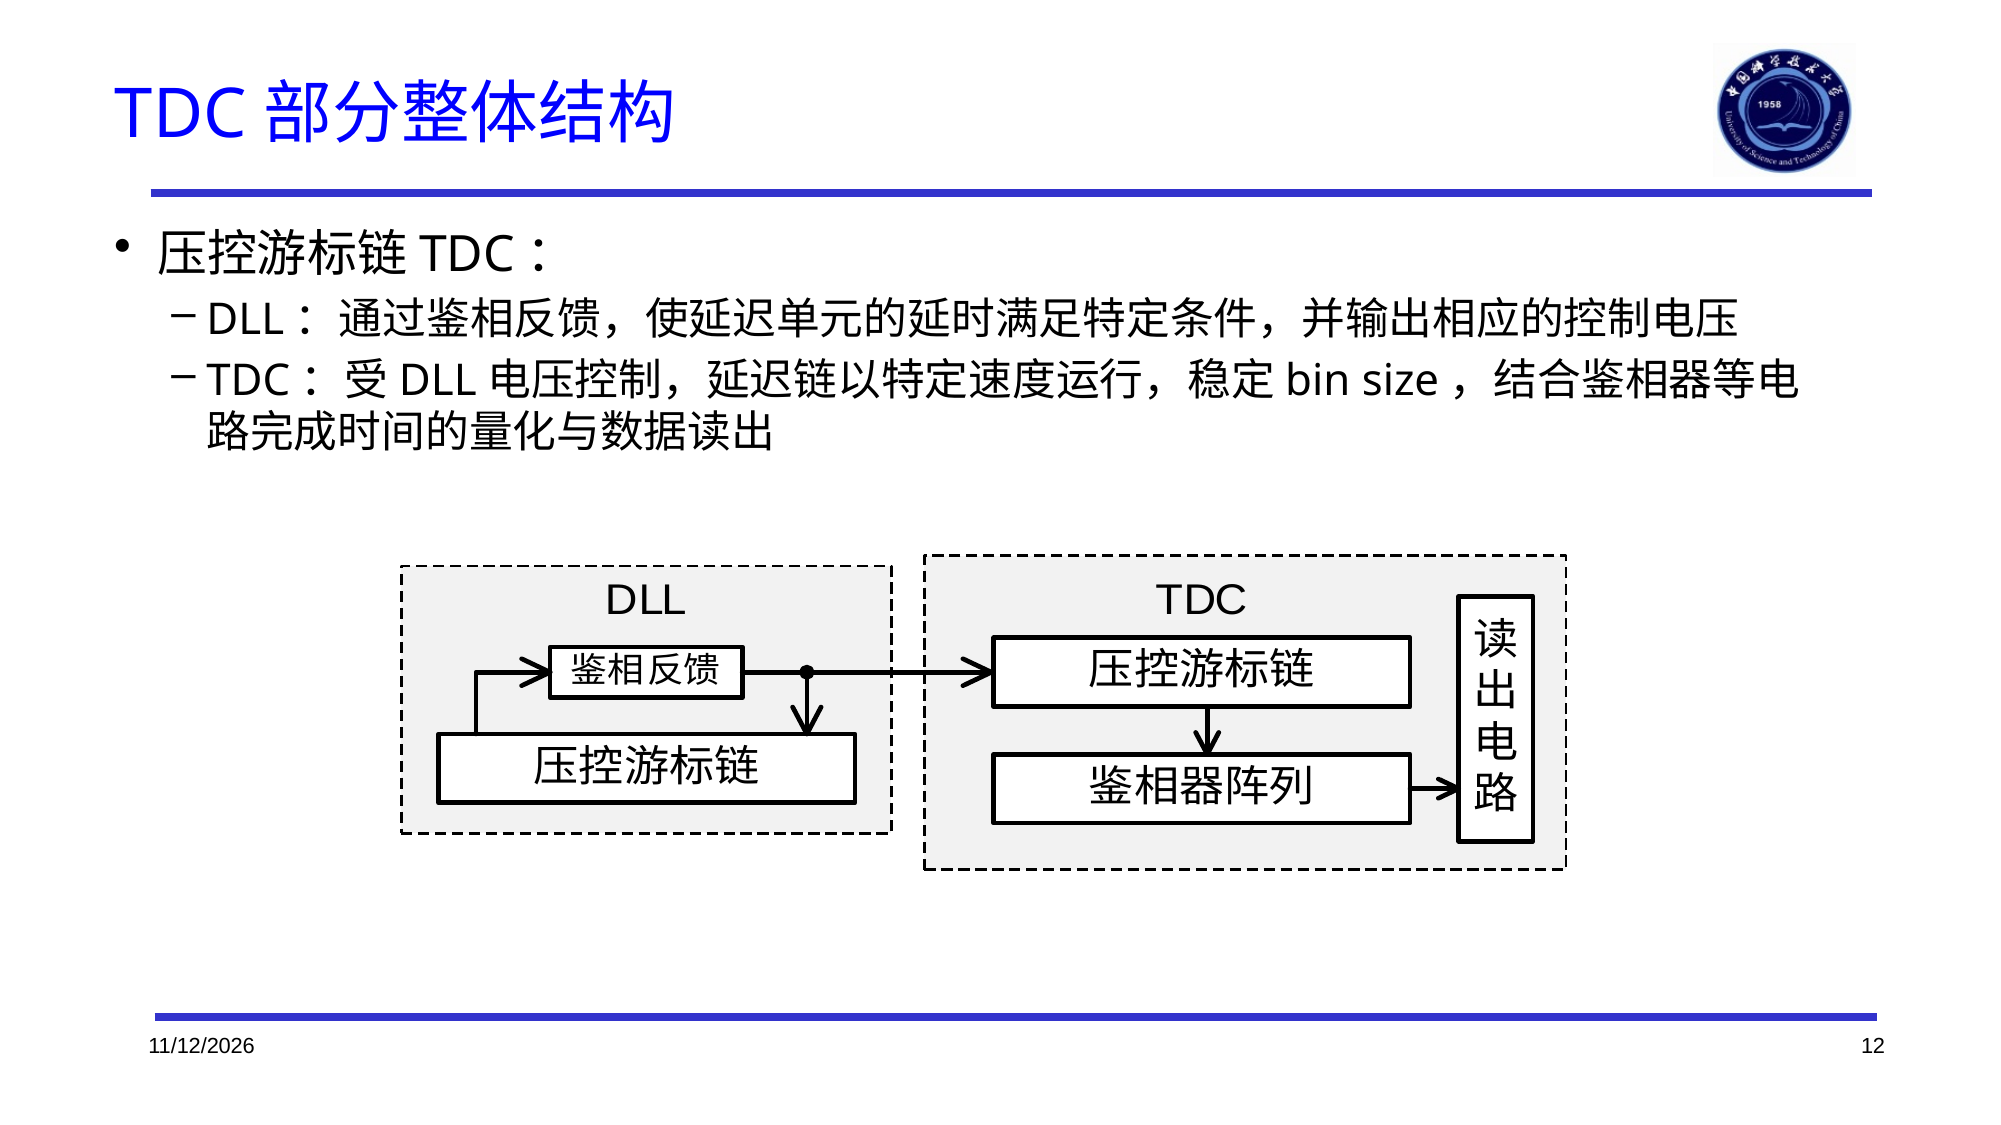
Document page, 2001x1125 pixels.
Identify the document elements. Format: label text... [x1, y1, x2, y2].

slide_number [133, 1024, 600, 1103]
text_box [327, 485, 1636, 937]
title TDC部分整体结构 [99, 44, 1678, 176]
slide_number 12 [1433, 1024, 1900, 1103]
list 压控游标链TDC： DLL：通过鉴相反馈，使延迟单元的延时满足特定条件，并输出相应的控制电压 TDC：受DLL电压控制，延迟链以特定速度运行，稳定bin size，结合鉴相器等电路完成时间的量化与数据读出 [99, 213, 1823, 498]
picture [1713, 43, 1856, 177]
